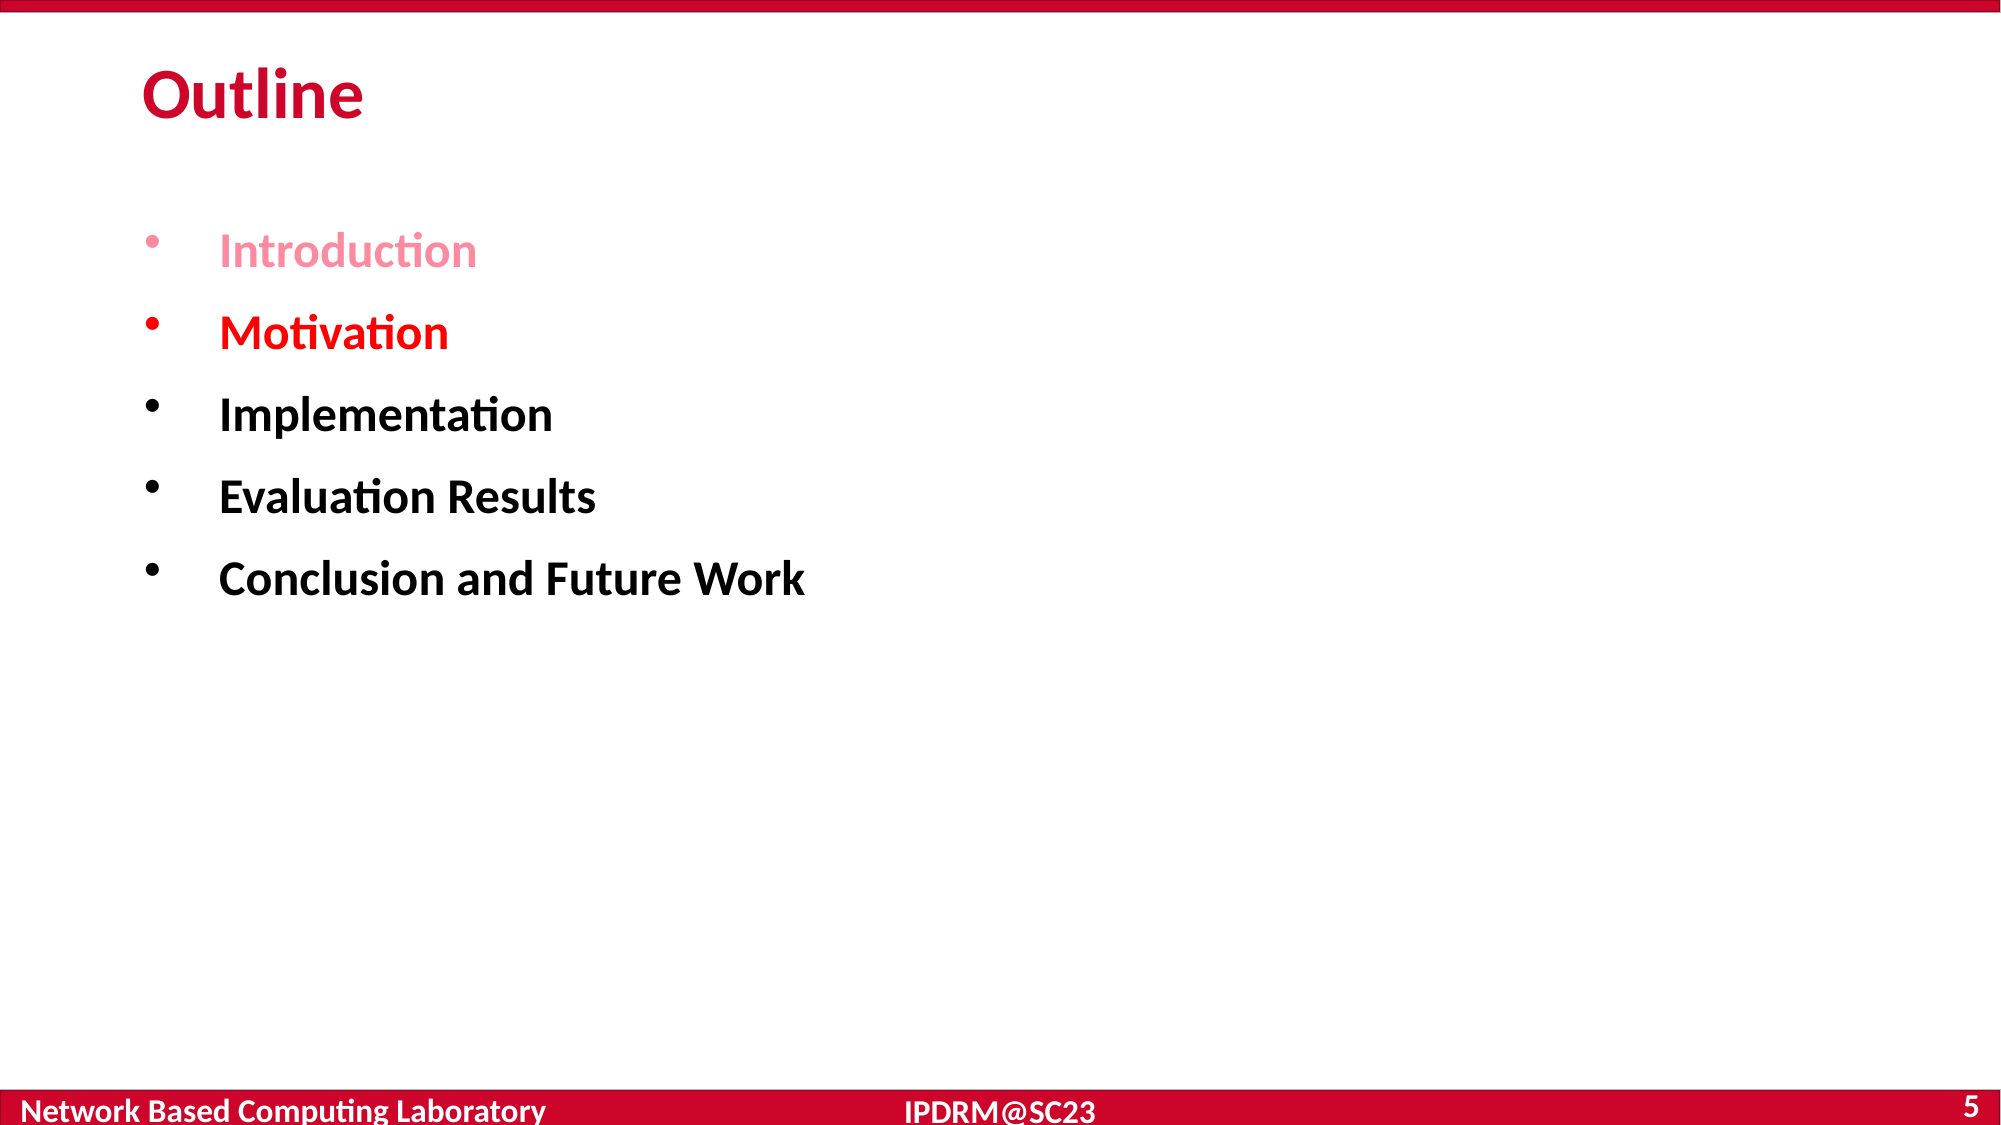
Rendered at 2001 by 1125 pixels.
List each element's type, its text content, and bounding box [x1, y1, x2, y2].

title Outline [127, 39, 1899, 166]
list Introduction Motivation Implementation Evaluation Results Conclusion and Future Work [128, 197, 1851, 1036]
